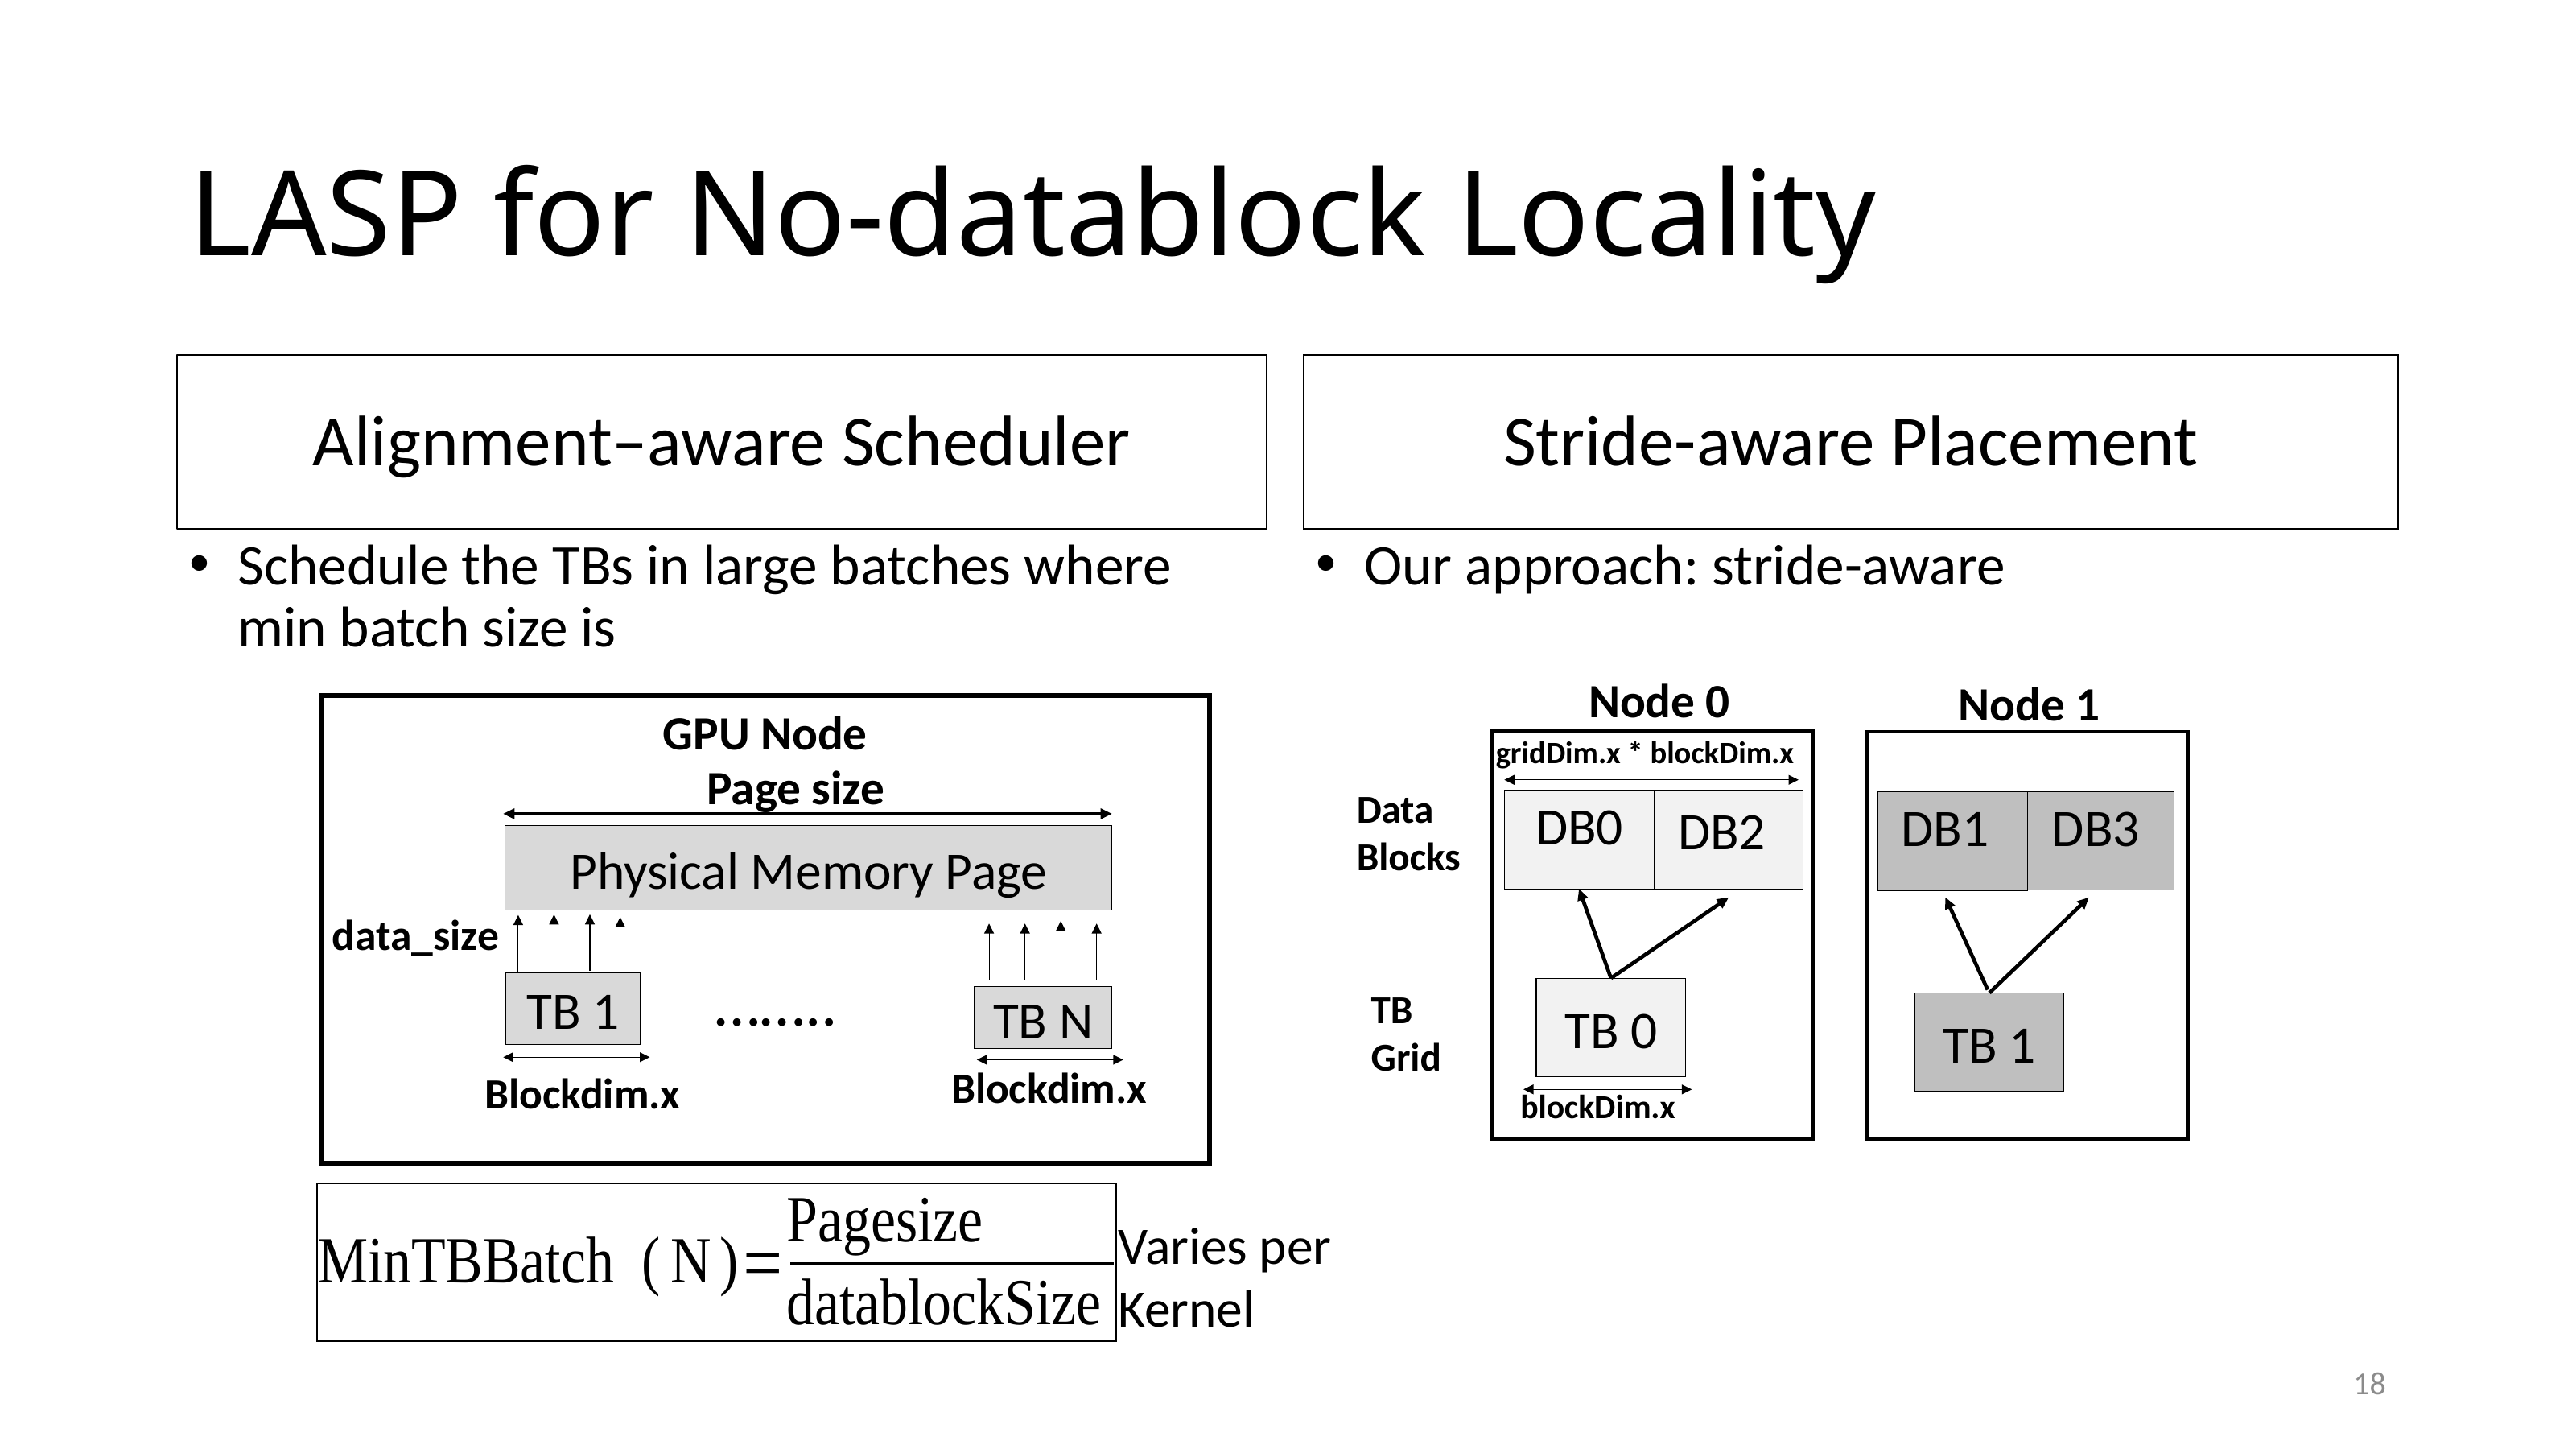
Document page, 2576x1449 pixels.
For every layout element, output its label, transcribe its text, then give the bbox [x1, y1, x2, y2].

text_box gridDim.x * blockDim.x [1483, 727, 1807, 777]
text_box TB 1 [1914, 992, 2065, 1092]
title LASP for No-datablock Locality [177, 76, 2399, 357]
text_box TB 1 [505, 972, 641, 1045]
text_box DB3 [2040, 787, 2164, 863]
text_box [1503, 790, 1655, 890]
list Stride-aware Placement [1303, 354, 2399, 530]
text_box Node 0 [1577, 663, 1743, 727]
list Our approach: stride-aware [1304, 529, 2399, 1308]
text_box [1989, 897, 2089, 993]
text_box Varies per Kernel [1106, 1205, 1366, 1344]
text_box [1655, 790, 1804, 890]
list Alignment–aware Scheduler [177, 355, 1267, 529]
text_box blockDim.x [1508, 1079, 1688, 1131]
list Schedule the TBs in large batches where min batch size is [177, 529, 1267, 1308]
text_box [2028, 791, 2174, 891]
text_box Page size [694, 750, 897, 813]
text_box DB2 [1666, 791, 1790, 867]
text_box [1579, 889, 1611, 979]
text_box TB 0 [1535, 977, 1687, 1078]
text_box Physical Memory Page [505, 825, 1112, 911]
slide_number 18 [1818, 1343, 2398, 1421]
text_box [1610, 897, 1729, 979]
text_box DB0 [1523, 786, 1647, 862]
text_box …….. [703, 955, 892, 1045]
text_box [1491, 730, 1814, 1140]
text_box Page size [694, 814, 897, 820]
text_box Blockdim.x [472, 1059, 693, 1175]
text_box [1945, 897, 1988, 990]
text_box GPU Node [320, 695, 1210, 1164]
text_box data_size [319, 901, 512, 965]
text_box TB Grid [1358, 978, 1453, 1085]
text_box Data Blocks [1345, 777, 1473, 885]
text_box Node 1 [1947, 667, 2112, 737]
text_box Blockdim.x [939, 1054, 1160, 1170]
text_box TB N [974, 985, 1112, 1049]
text_box DB1 [1889, 787, 2013, 863]
text_box [1877, 791, 2028, 891]
text_box [1865, 731, 2189, 1141]
